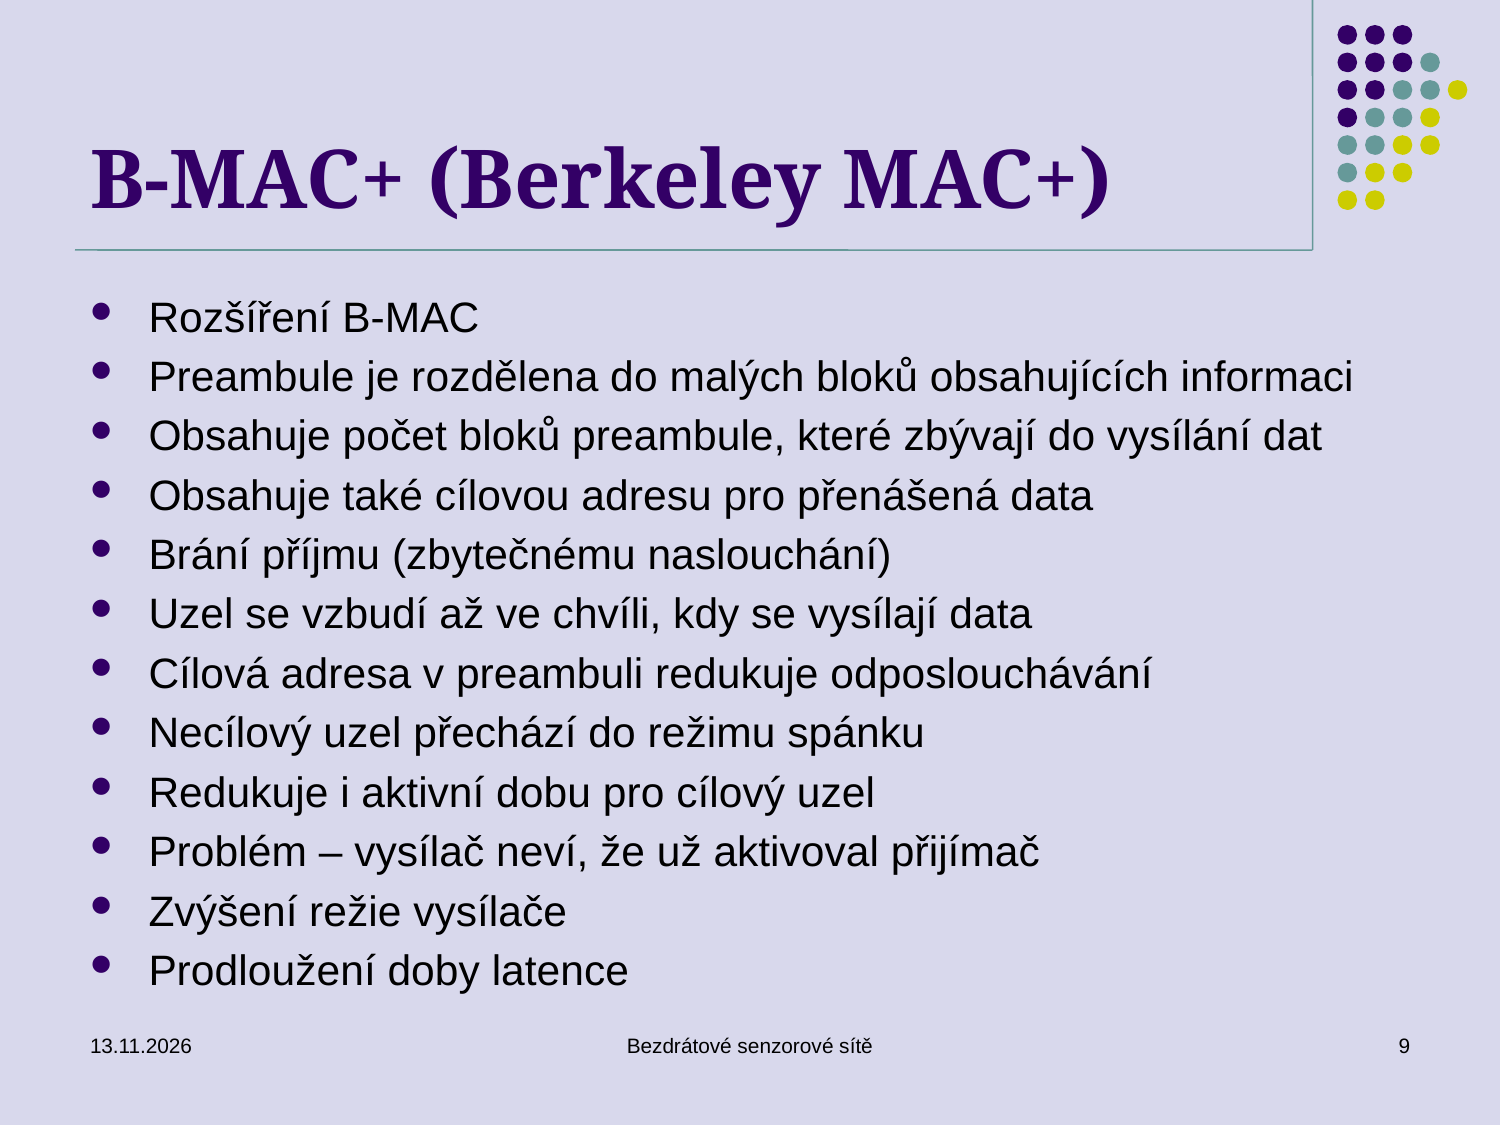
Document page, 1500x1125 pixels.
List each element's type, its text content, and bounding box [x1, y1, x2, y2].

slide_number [75, 1025, 425, 1100]
footer Bezdrátové senzorové sítě [512, 1025, 988, 1100]
title B-MAC+ (Berkeley MAC+) [75, 20, 1313, 233]
list Rozšíření B-MAC Preambule je rozdělena do malých bloků obsahujících informaci Obsahuje počet bloků preambule, které zbývají do vysílání dat Obsahuje také cílovou adresu pro přenášená data Brání příjmu (zbytečnému naslouchání) Uzel se vzbudí až ve chvíli, kdy se vysílají data Cílová adresa v preambuli redukuje odposlouchávání Necílový uzel přechází do režimu spánku Redukuje i aktivní dobu pro cílový uzel Problém – vysílač neví, že už aktivoval přijímač Zvýšení režie vysílače Prodloužení doby latence [75, 282, 1425, 1006]
slide_number 9 [1074, 1025, 1425, 1100]
